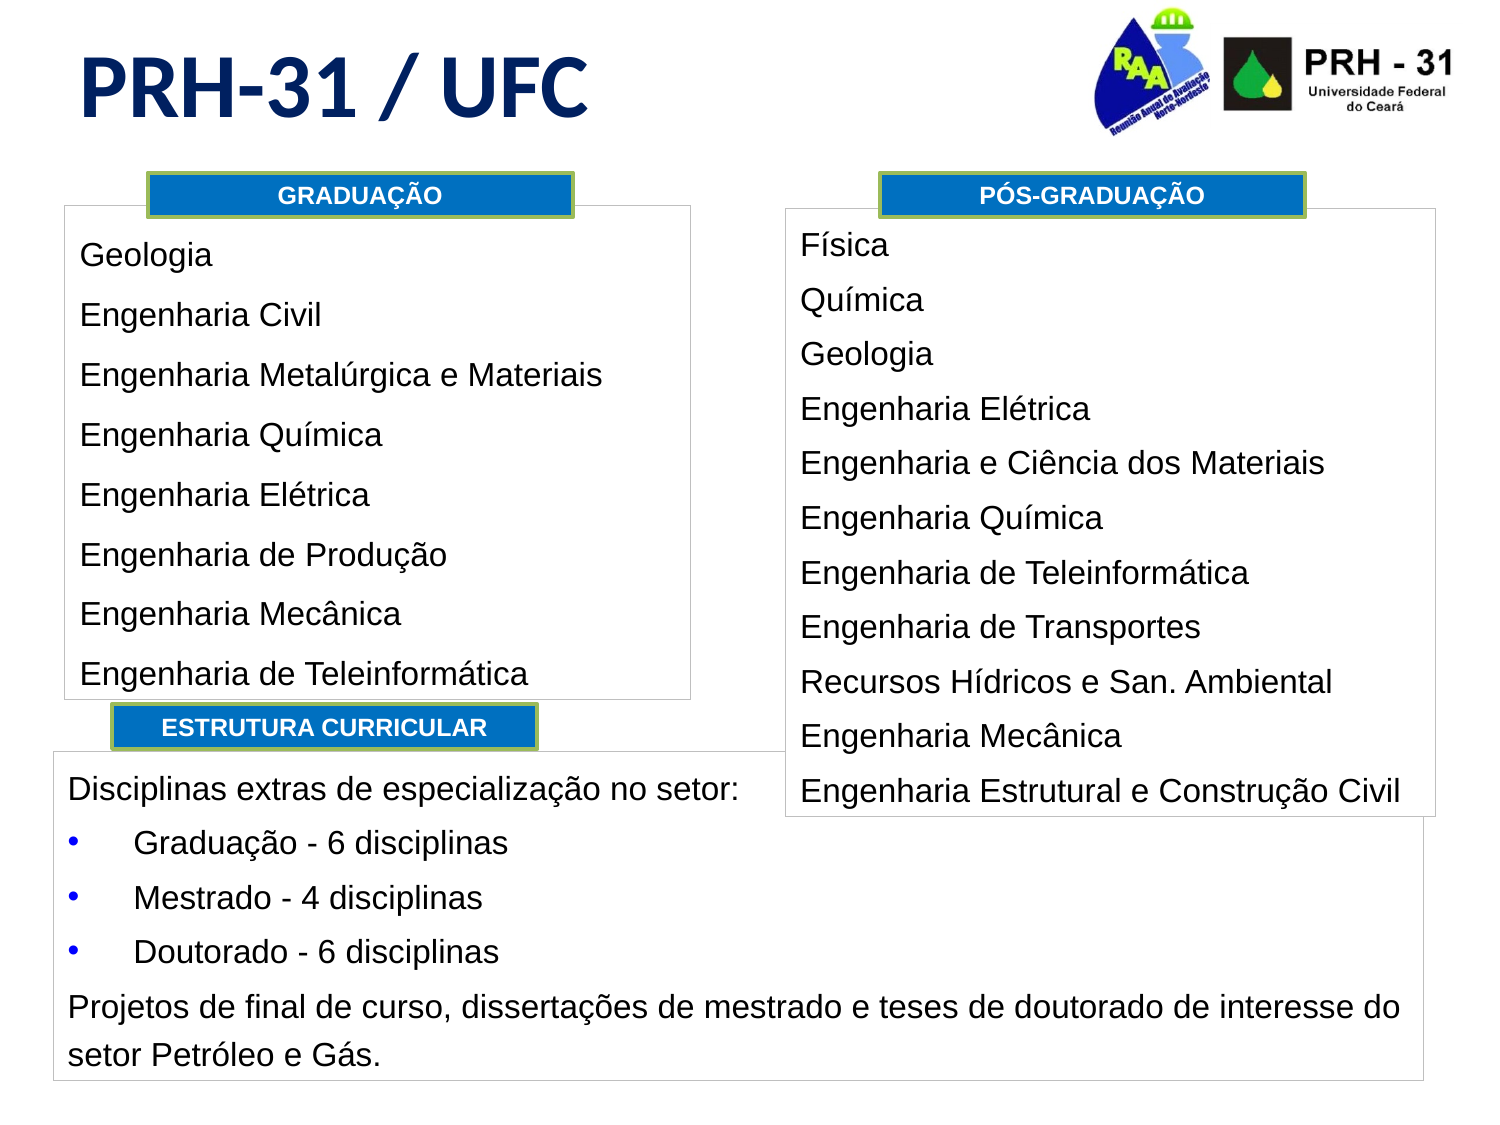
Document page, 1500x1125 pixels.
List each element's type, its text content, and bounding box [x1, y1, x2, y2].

text_box ESTRUTURA CURRICULAR [110, 702, 539, 751]
text_box Física Química Geologia Engenharia Elétrica Engenharia e Ciência dos Materiais Engenharia Química Engenharia de Teleinformática Engenharia de Transportes Recursos Hídricos e San. Ambiental Engenharia Mecânica Engenharia Estrutural e Construção Civil [785, 208, 1436, 817]
text_box GRADUAÇÃO [146, 171, 575, 219]
picture [1066, 0, 1463, 137]
text_box Geologia Engenharia Civil Engenharia Metalúrgica e Materiais Engenharia Química Engenharia Elétrica Engenharia de Produção Engenharia Mecânica Engenharia de Teleinformática [64, 205, 691, 700]
text_box PRH-31 / UFC [64, 18, 1046, 144]
text_box Disciplinas extras de especialização no setor: Graduação - 6 disciplinas Mestrado - 4 disciplinas Doutorado - 6 disciplinas Projetos de final de curso, dissertações de mestrado e teses de doutorado de interesse do setor Petróleo e Gás. [53, 751, 1424, 1081]
text_box [27, 10, 1478, 154]
text_box PÓS-GRADUAÇÃO [878, 171, 1307, 219]
